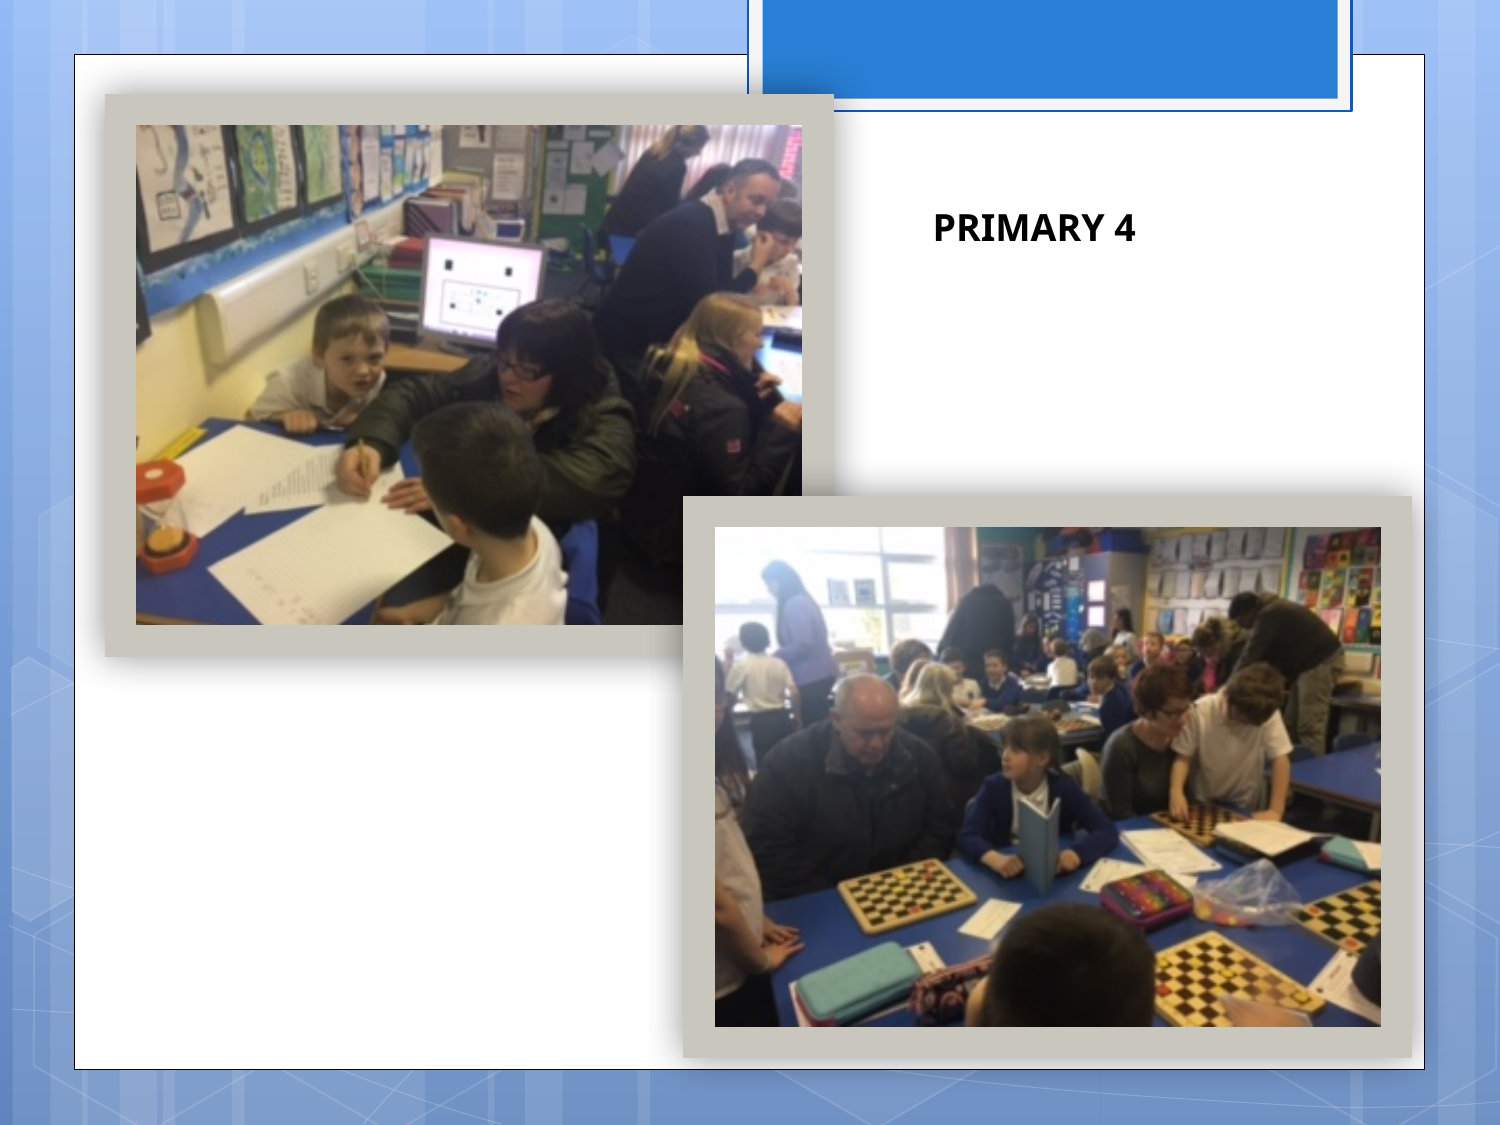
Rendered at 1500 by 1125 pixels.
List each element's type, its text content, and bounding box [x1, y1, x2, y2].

text_box PRIMARY 4 [917, 196, 1178, 256]
picture [135, 125, 1382, 1028]
